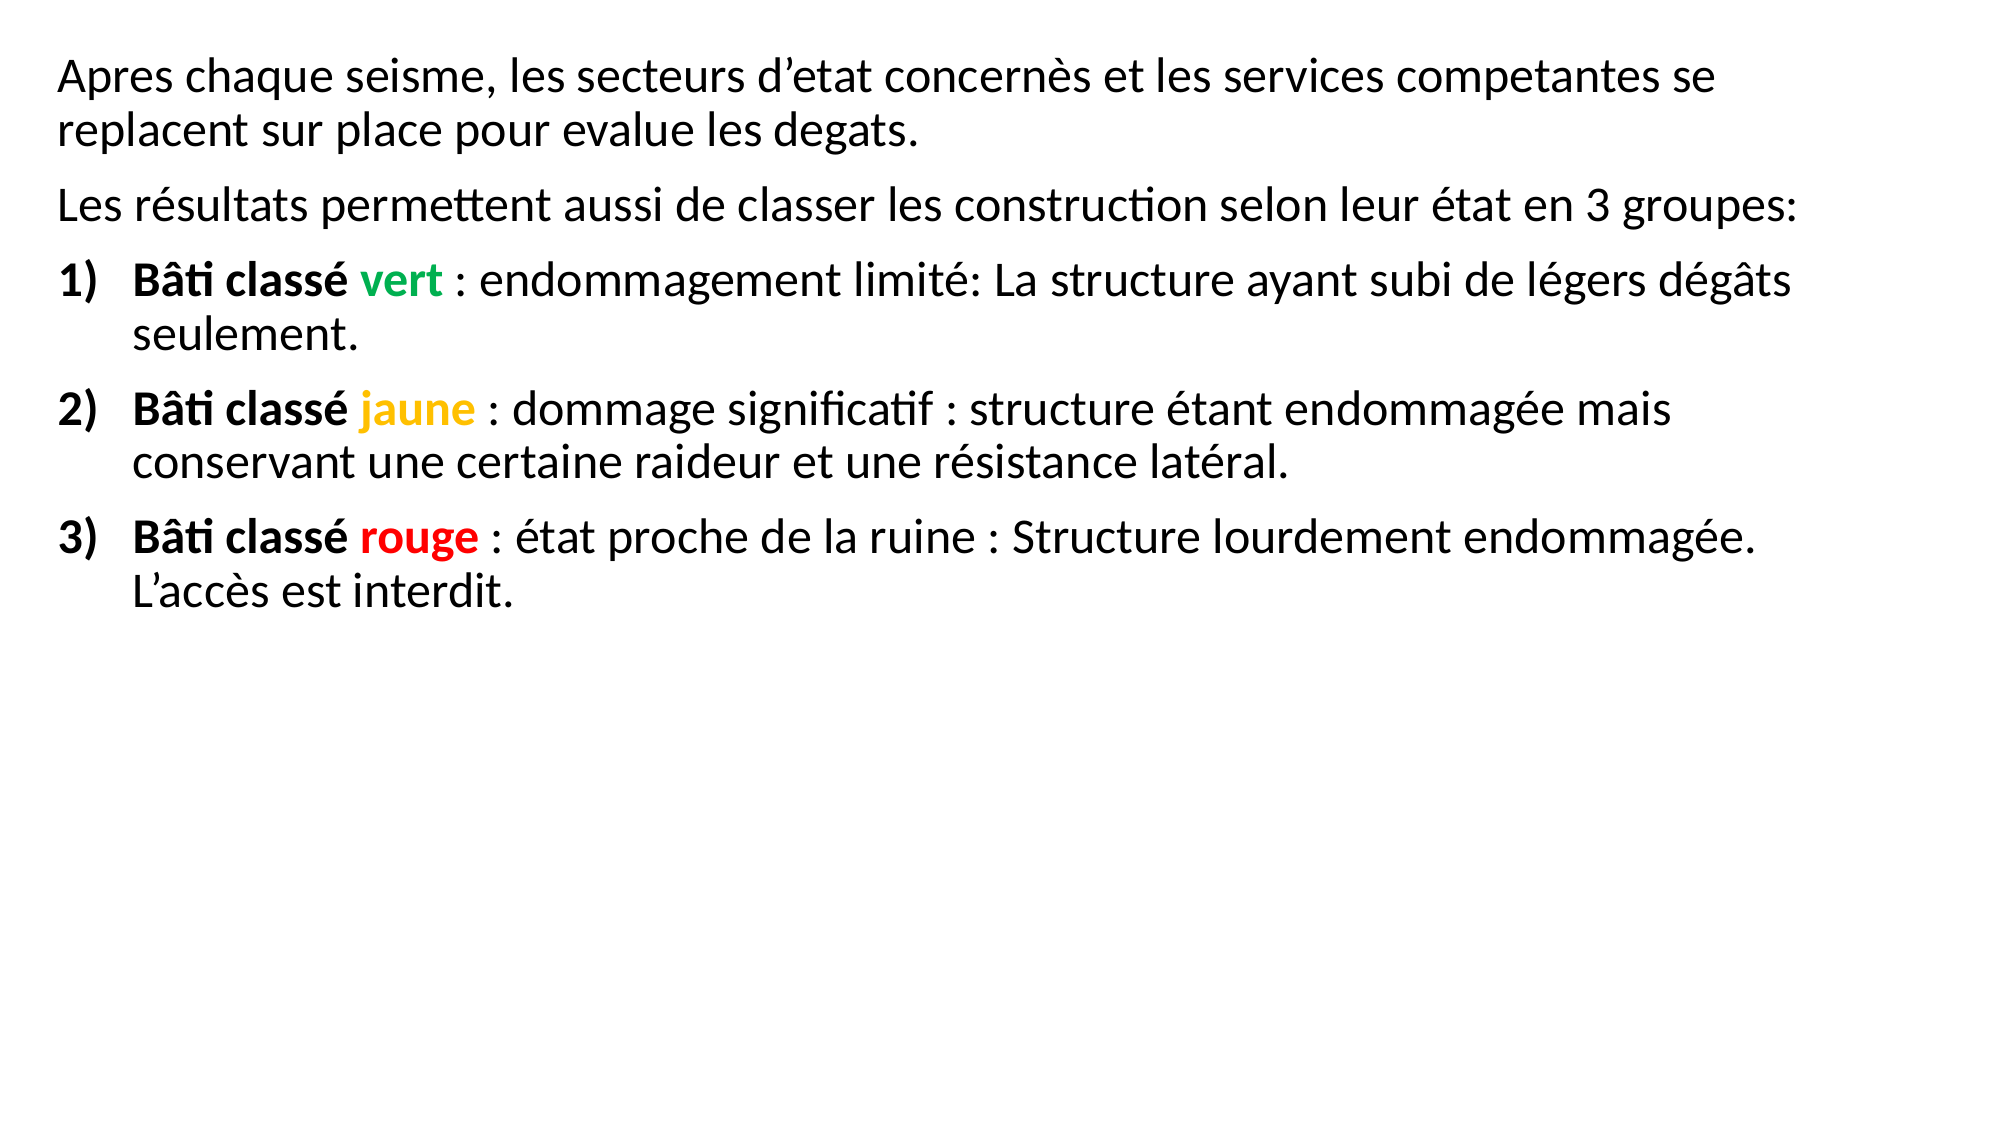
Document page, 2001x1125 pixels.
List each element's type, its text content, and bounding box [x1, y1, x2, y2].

text_box Apres chaque seisme, les secteurs d’etat concernès et les services competantes se replacent sur place pour evalue les degats. Les résultats permettent aussi de classer les construction selon leur état en 3 groupes: Bâti classé vert : endommagement limité: La structure ayant subi de légers dégâts seulement. Bâti classé jaune : dommage significatif : structure étant endommagée mais conservant une certaine raideur et une résistance latéral. Bâti classé rouge : état proche de la ruine : Structure lourdement endommagée. L’accès est interdit. [42, 41, 1914, 984]
